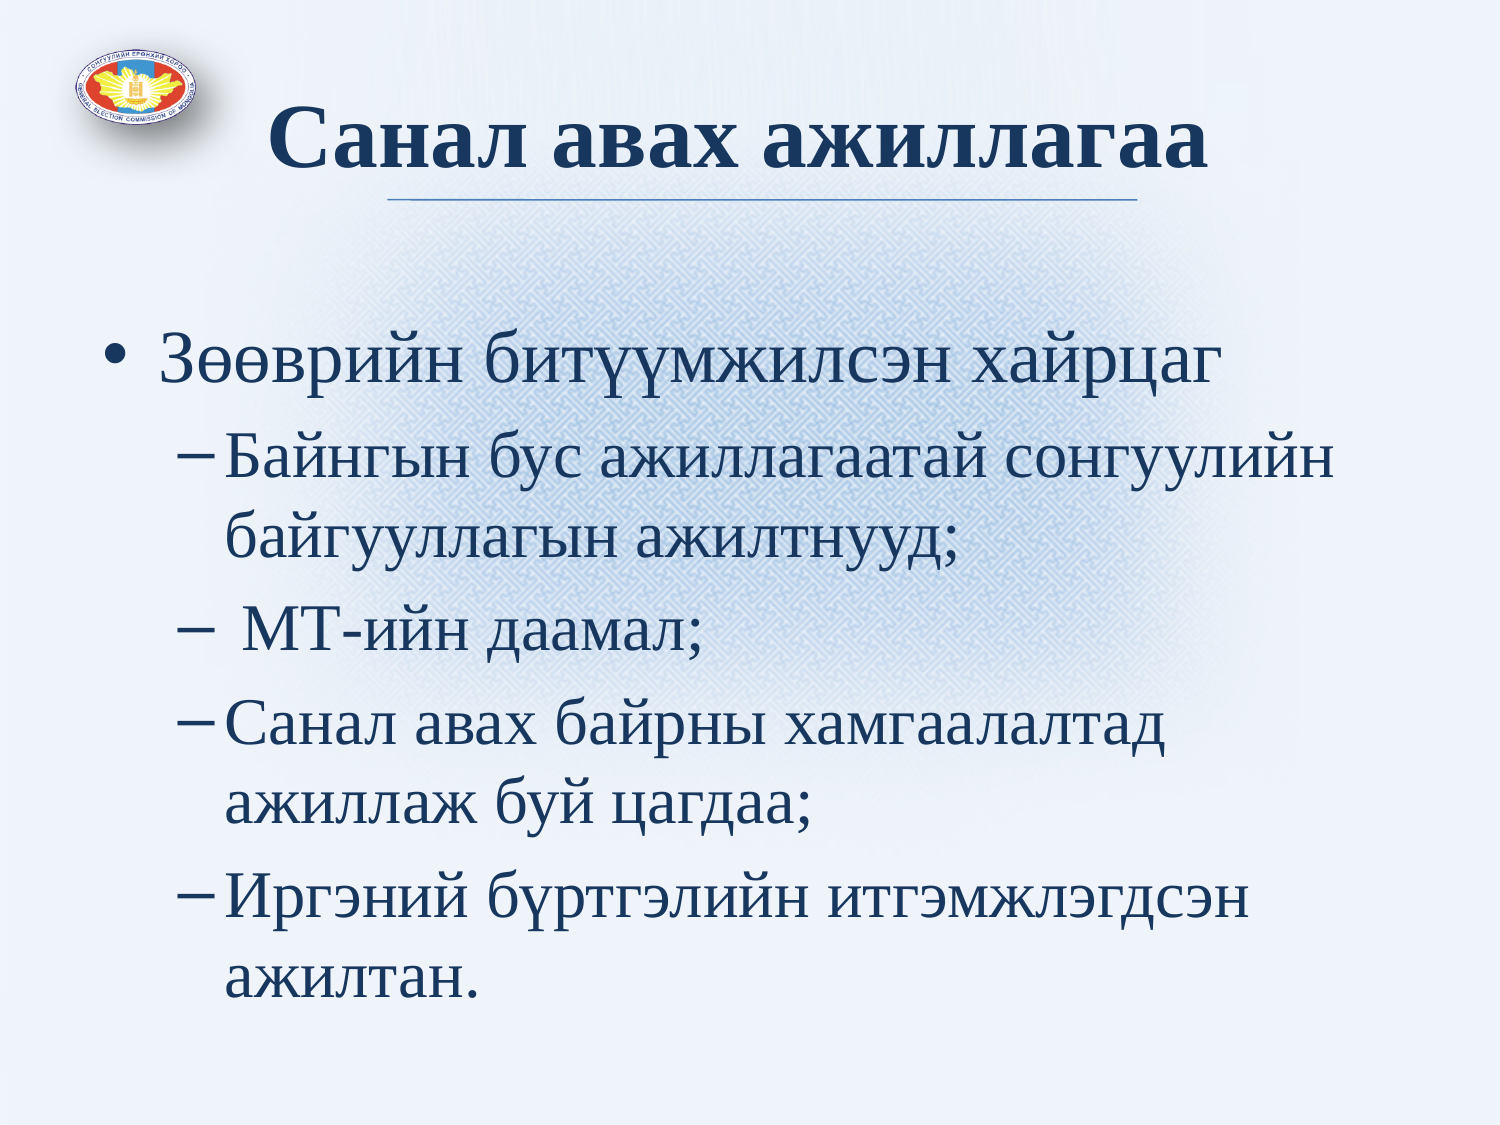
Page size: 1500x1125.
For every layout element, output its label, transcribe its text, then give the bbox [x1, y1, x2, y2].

picture [0, 0, 1500, 1125]
list Зөөврийн битүүмжилсэн хайрцаг Байнгын бус ажиллагаатай сонгуулийн байгууллагын ажилтнууд; МТ-ийн даамал; Санал авах байрны хамгаалалтад ажиллаж буй цагдаа; Иргэний бүртгэлийн итгэмжлэгдсэн ажилтан. [87, 299, 1438, 950]
title Санал авах ажиллагаа [75, 37, 1425, 225]
